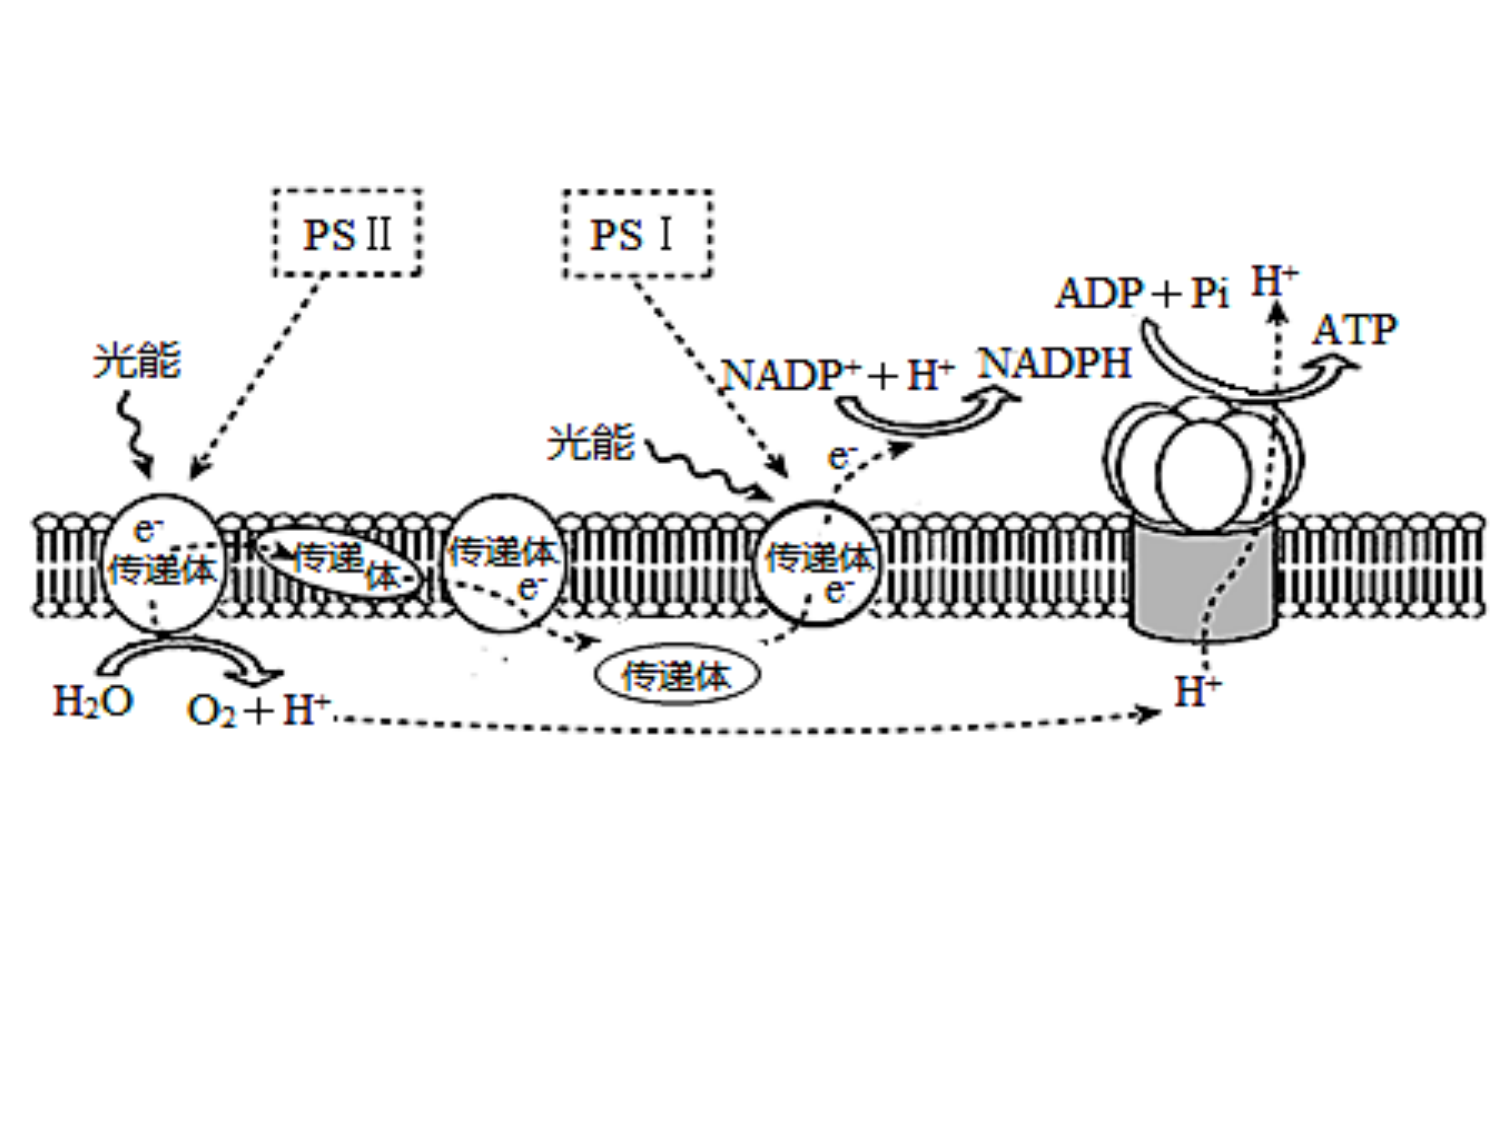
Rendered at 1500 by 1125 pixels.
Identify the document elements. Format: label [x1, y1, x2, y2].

picture [18, 175, 1500, 750]
